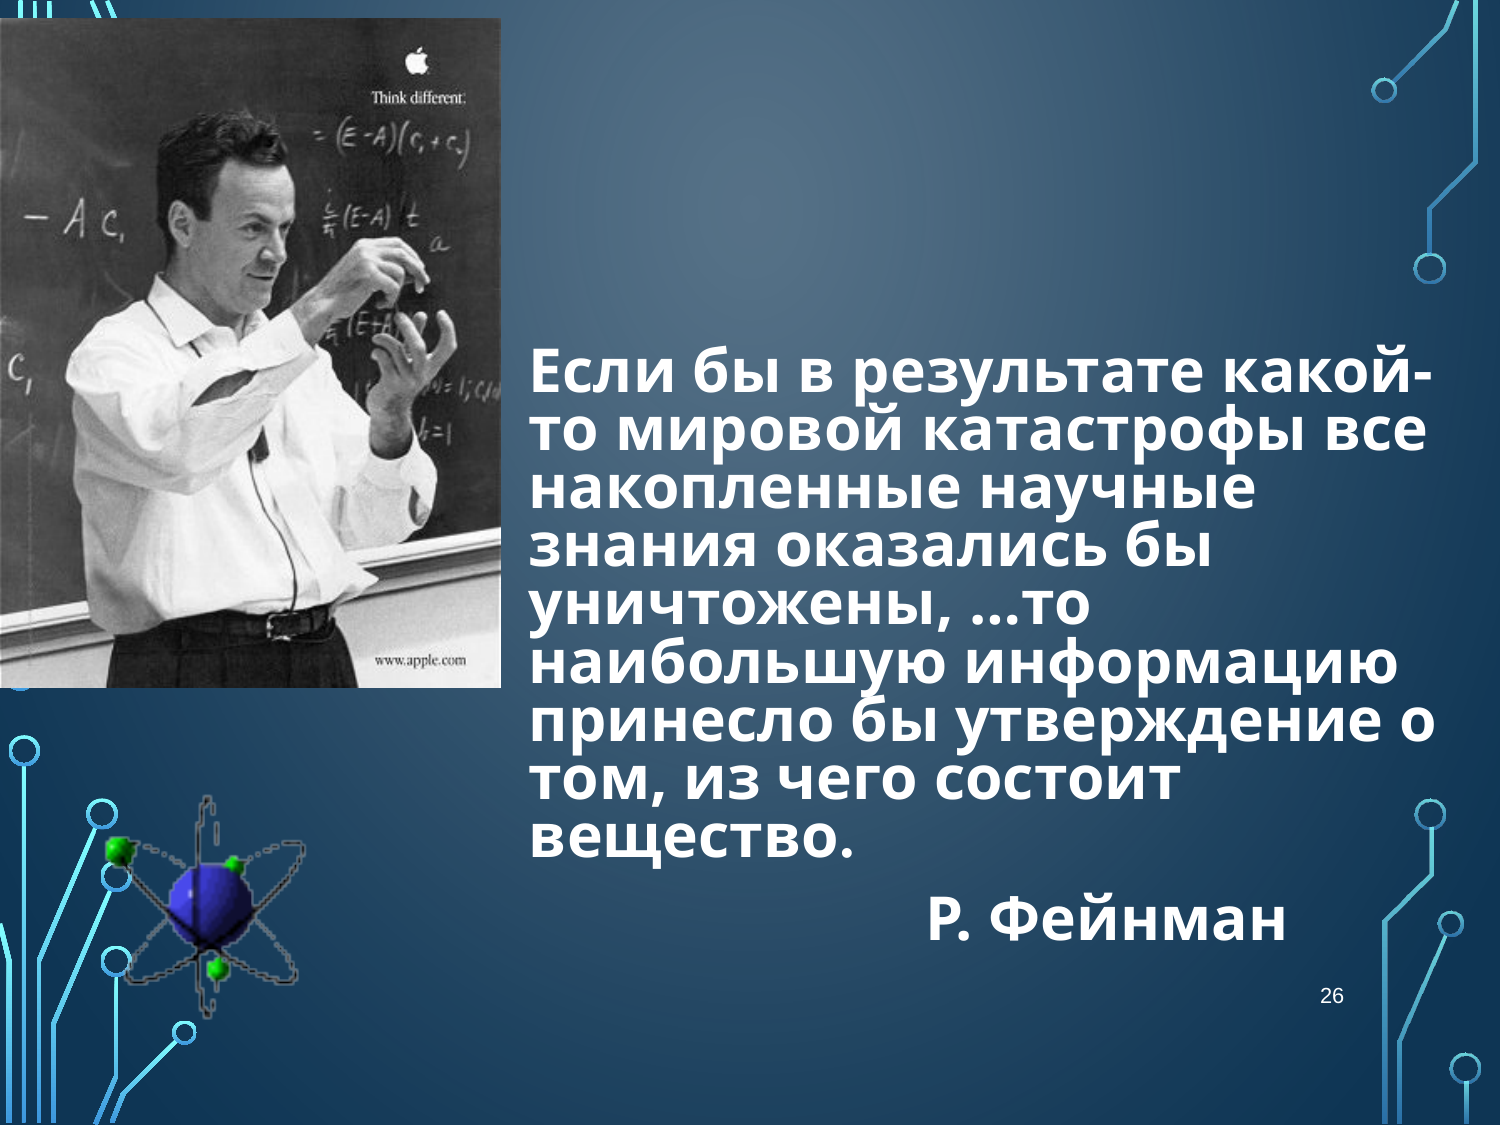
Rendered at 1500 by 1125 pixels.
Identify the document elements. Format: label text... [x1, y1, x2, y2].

picture [0, 18, 501, 688]
slide_number 26 [1264, 965, 1360, 1025]
list Если бы в результате какой-то мировой катастрофы все накопленные научные знания оказались бы уничтожены, …то наибольшую информацию принесло бы утверждение о том, из чего состоит вещество. Р. Фейнман [513, 338, 1500, 965]
picture [99, 786, 326, 1031]
